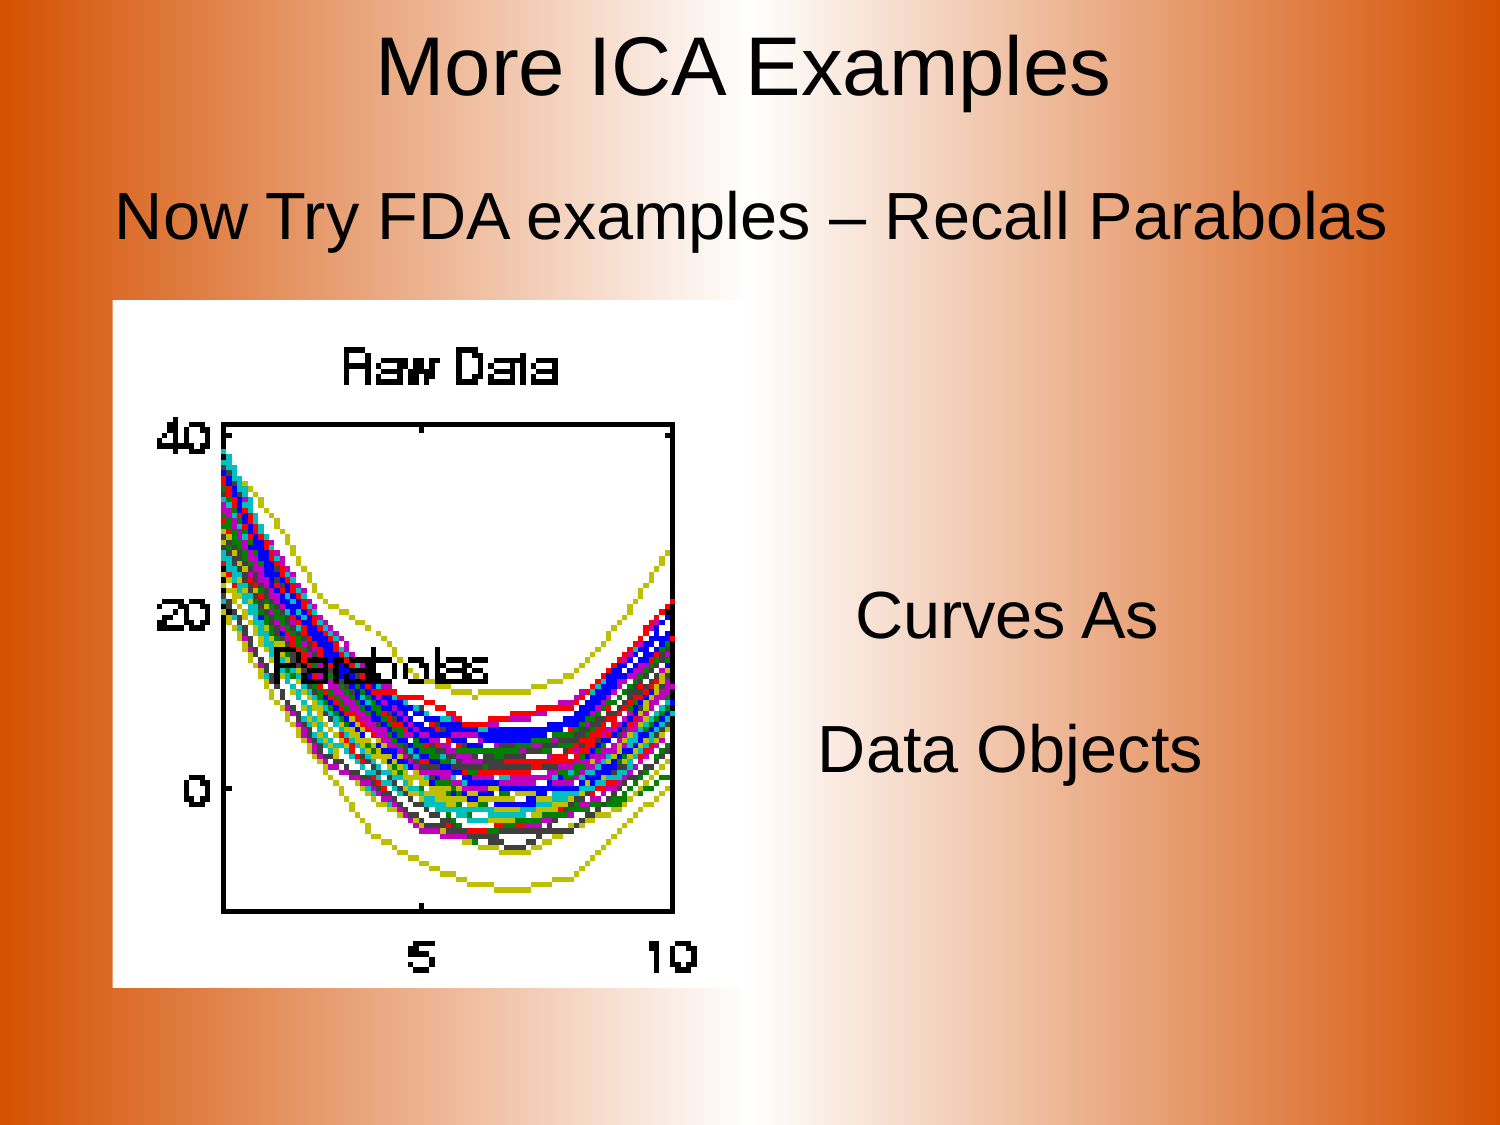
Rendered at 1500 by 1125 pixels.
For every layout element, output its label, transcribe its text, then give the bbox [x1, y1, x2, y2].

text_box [229, 1100, 233, 1125]
picture [112, 299, 745, 989]
list Now Try FDA examples – Recall Parabolas Curves As Data Objects [99, 125, 1422, 1100]
title More ICA Examples [50, 0, 1438, 125]
